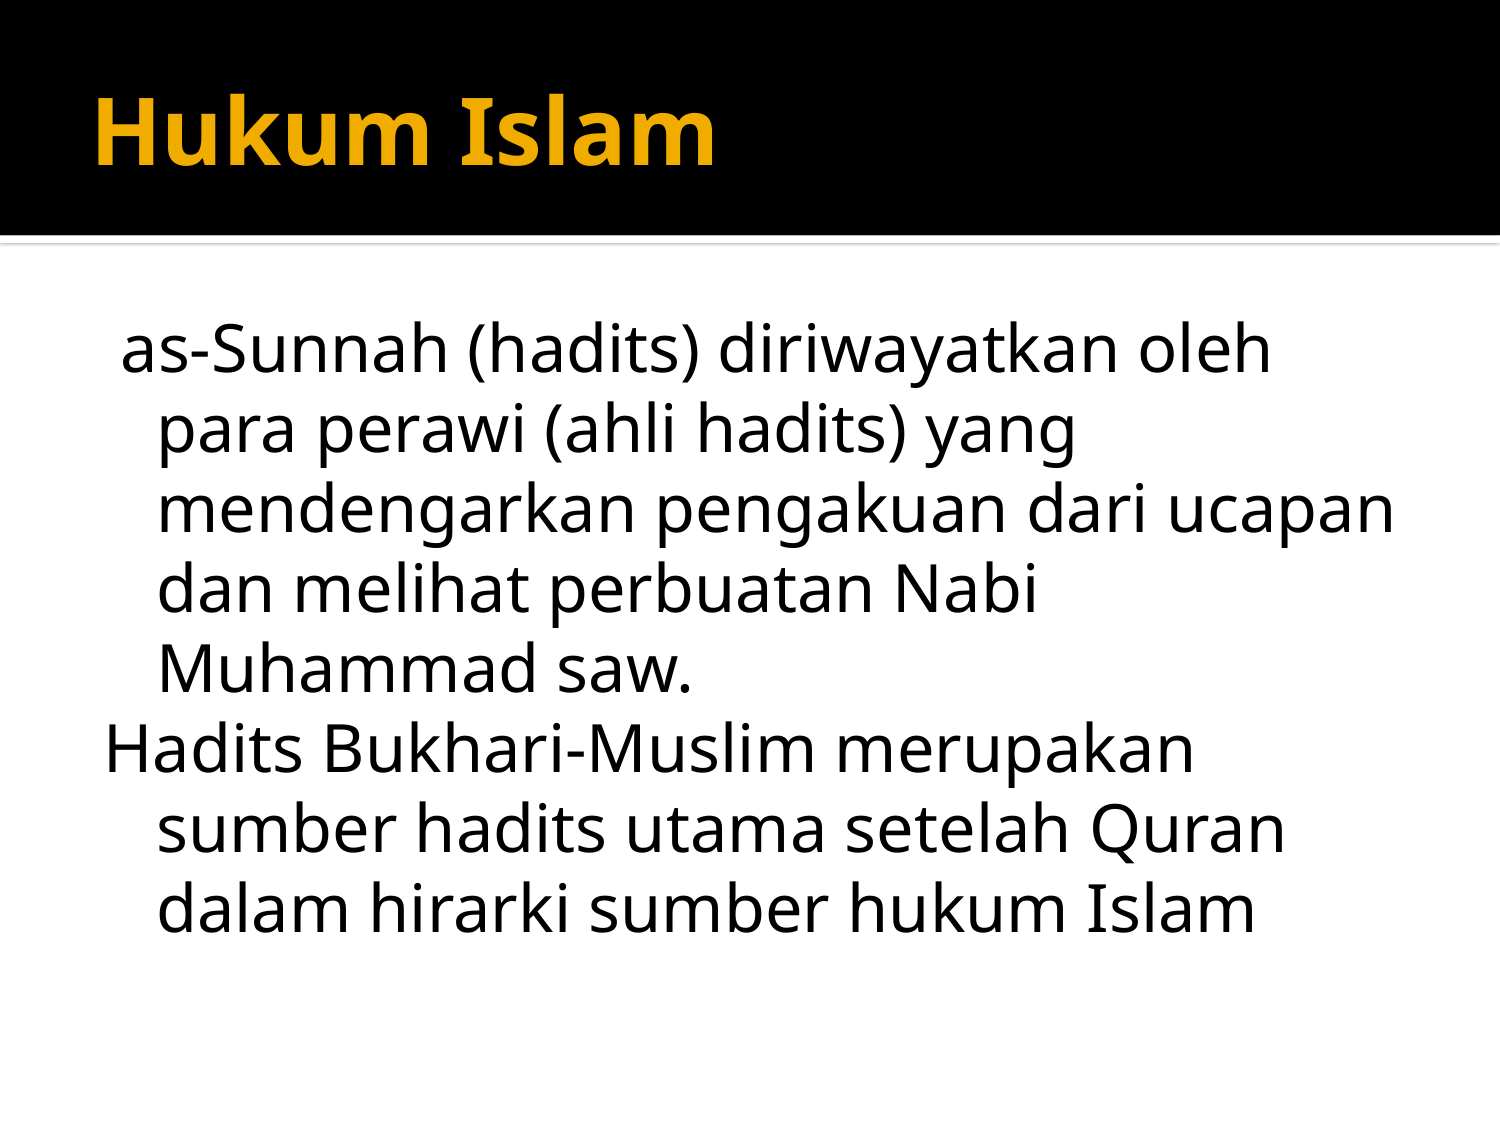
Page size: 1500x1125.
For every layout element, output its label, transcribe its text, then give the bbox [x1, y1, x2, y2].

title Hukum Islam [75, 25, 1425, 231]
list as-Sunnah (hadits) diriwayatkan oleh para perawi (ahli hadits) yang mendengarkan pengakuan dari ucapan dan melihat perbuatan Nabi Muhammad saw. Hadits Bukhari-Muslim merupakan sumber hadits utama setelah Quran dalam hirarki sumber hukum Islam [75, 291, 1425, 1050]
